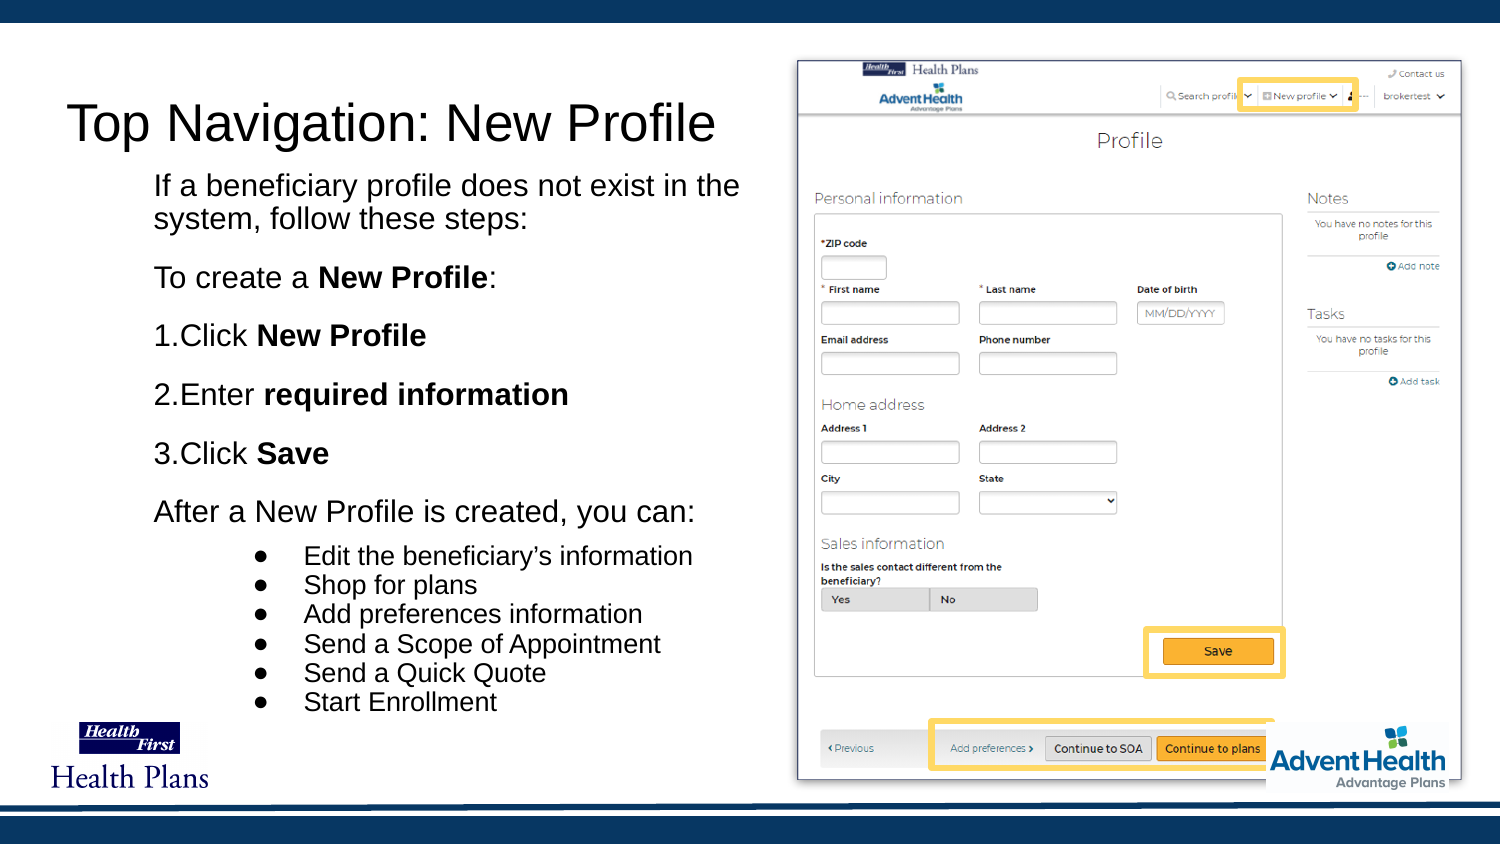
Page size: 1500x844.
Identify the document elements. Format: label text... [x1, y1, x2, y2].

title Top Navigation: New Profile [51, 72, 788, 167]
picture [796, 60, 1463, 793]
text_box [0, 816, 1500, 844]
text_box If a beneficiary profile does not exist in the system, follow these steps: To create a New Profile: 1.Click New Profile 2.Enter required information 3.Click Save After a New Profile is created, you can: Edit the beneficiary’s information Shop for plans Add preferences information Send a Scope of Appointment Send a Quick Quote Start Enrollment [138, 154, 772, 733]
text_box [0, 0, 1500, 25]
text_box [0, 804, 1500, 809]
picture [50, 722, 208, 788]
